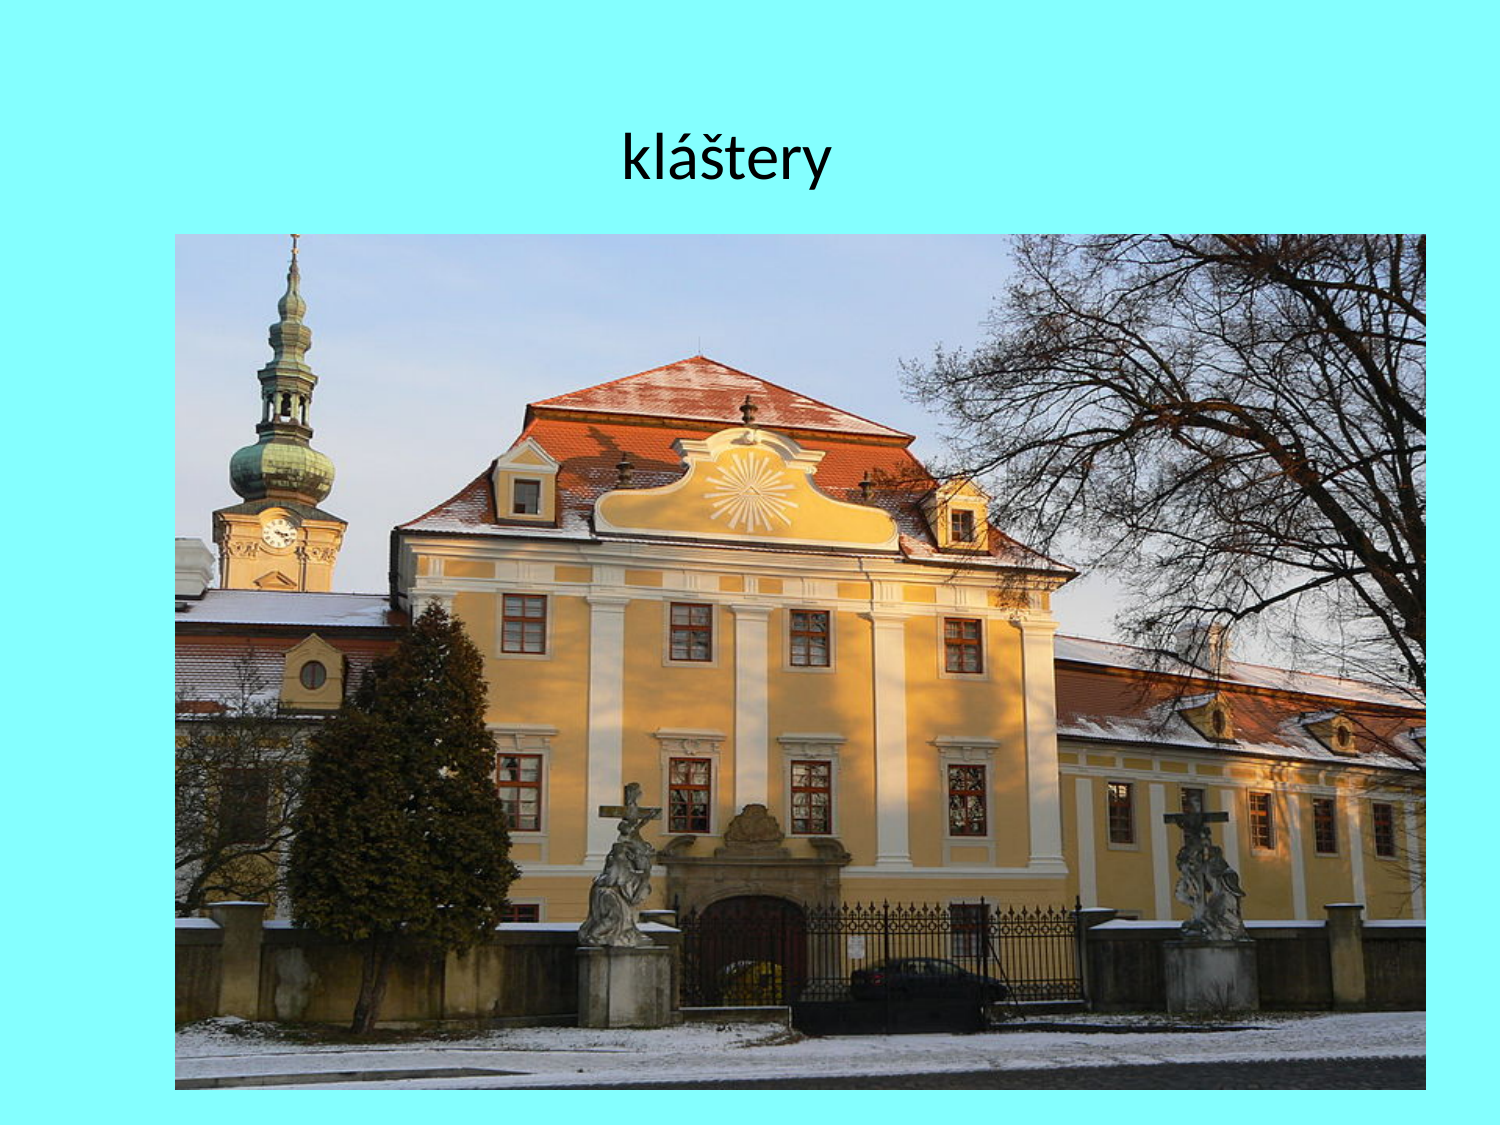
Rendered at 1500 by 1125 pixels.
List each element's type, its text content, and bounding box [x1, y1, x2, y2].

list kláštery [105, 105, 1350, 1005]
picture [175, 234, 1426, 1091]
